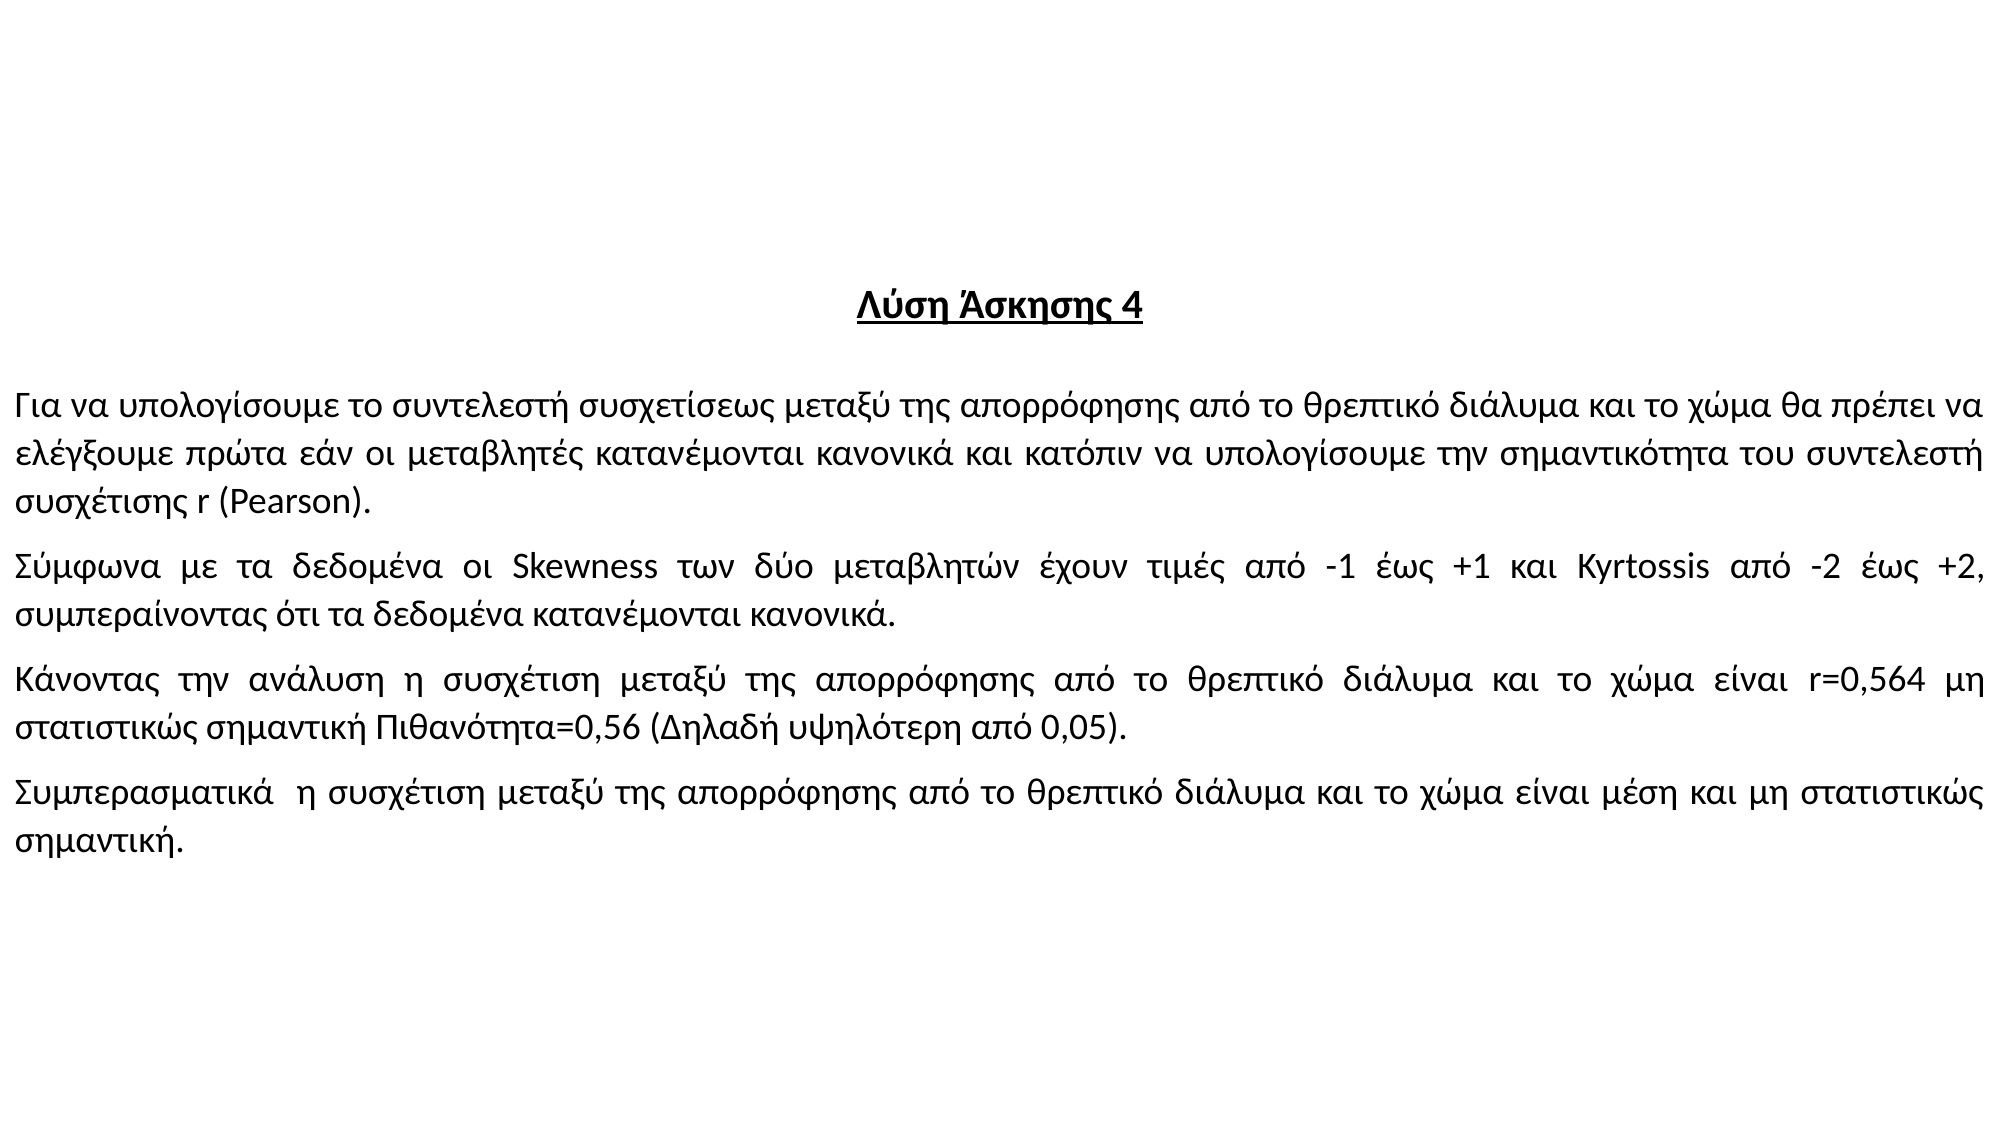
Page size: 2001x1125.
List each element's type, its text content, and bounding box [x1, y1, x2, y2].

text_box Λύση Άσκησης 4 Για να υπολογίσουμε το συντελεστή συσχετίσεως μεταξύ της απορρόφησης από το θρεπτικό διάλυμα και το χώμα θα πρέπει να ελέγξουμε πρώτα εάν οι μεταβλητές κατανέμονται κανονικά και κατόπιν να υπολογίσουμε την σημαντικότητα του συντελεστή συσχέτισης r (Pearson). Σύμφωνα με τα δεδομένα οι Skewness των δύο μεταβλητών έχουν τιμές από -1 έως +1 και Kyrtossis από -2 έως +2, συμπεραίνοντας ότι τα δεδομένα κατανέμονται κανονικά. Κάνοντας την ανάλυση η συσχέτιση μεταξύ της απορρόφησης από το θρεπτικό διάλυμα και το χώμα είναι r=0,564 μη στατιστικώς σημαντική Πιθανότητα=0,56 (Δηλαδή υψηλότερη από 0,05). Συμπερασματικά η συσχέτιση μεταξύ της απορρόφησης από το θρεπτικό διάλυμα και το χώμα είναι μέση και μη στατιστικώς σημαντική. [0, 269, 2000, 1124]
